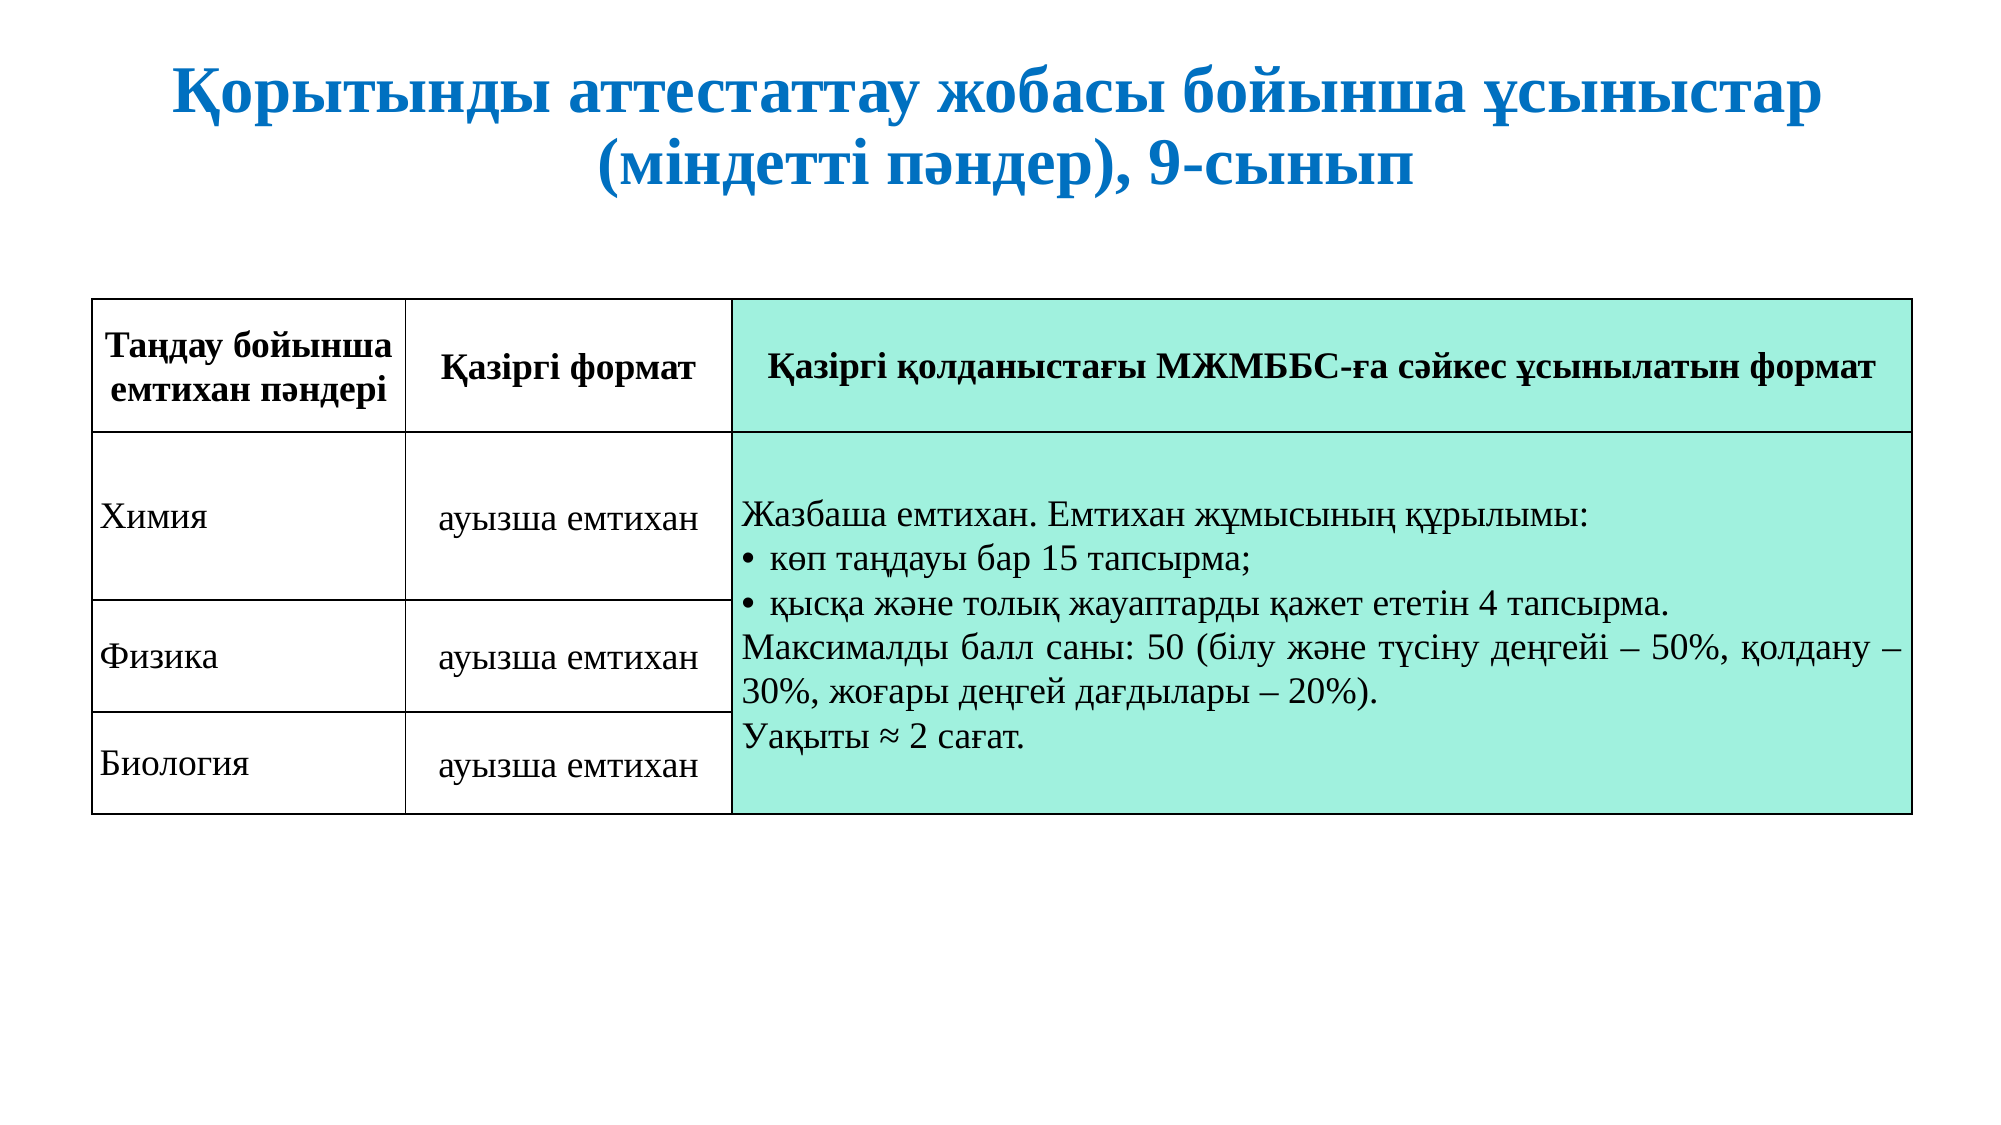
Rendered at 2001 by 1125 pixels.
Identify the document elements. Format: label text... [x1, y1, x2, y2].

table_cell Жазбаша емтихан. Емтихан жұмысының құрылымы: көп таңдауы бар 15 тапсырма; қысқа және толық жауаптарды қажет ететін 4 тапсырма. Максималды балл саны: 50 (білу және түсіну деңгейі – 50%, қолдану – 30%, жоғары деңгей дағдылары – 20%). Уақыты ≈ 2 сағат. [733, 433, 1911, 813]
table_header Қазіргі қолданыстағы МЖМББС-ға сәйкес ұсынылатын формат [733, 300, 1911, 431]
table_header Қазіргі формат [406, 300, 731, 431]
table_cell Физика [93, 601, 405, 711]
table_cell ауызша емтихан [406, 601, 731, 711]
table_cell ауызша емтихан [406, 433, 731, 599]
table_header Таңдау бойынша емтихан пәндері [93, 300, 405, 431]
text_box [66, 140, 1913, 380]
title Қорытынды аттестаттау жобасы бойынша ұсыныстар (міндетті пәндер), 9-сынып [66, 47, 1948, 140]
table_cell Химия [93, 433, 405, 599]
table_cell Биология [93, 713, 405, 813]
table_cell ауызша емтихан [406, 713, 731, 813]
